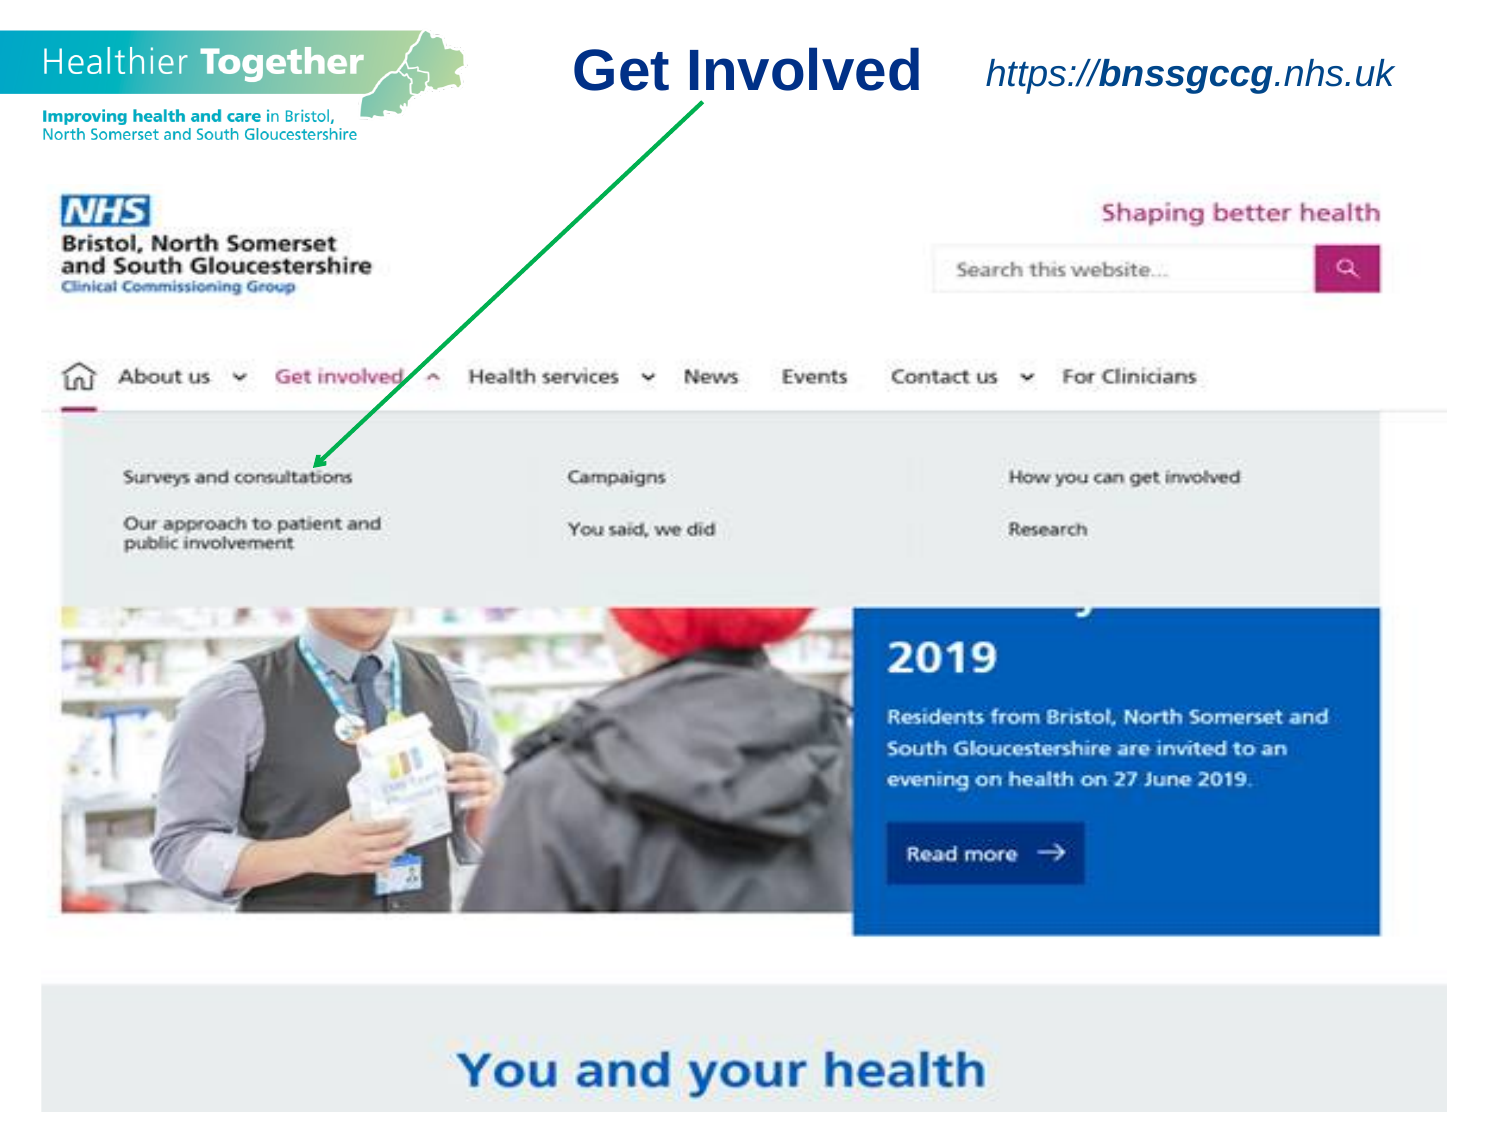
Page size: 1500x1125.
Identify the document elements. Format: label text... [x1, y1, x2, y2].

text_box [312, 101, 703, 469]
picture [41, 184, 1448, 1112]
text_box Get Involved [41, 31, 1471, 102]
picture [0, 28, 489, 144]
text_box https://bnssgccg.nhs.uk [971, 41, 1410, 101]
